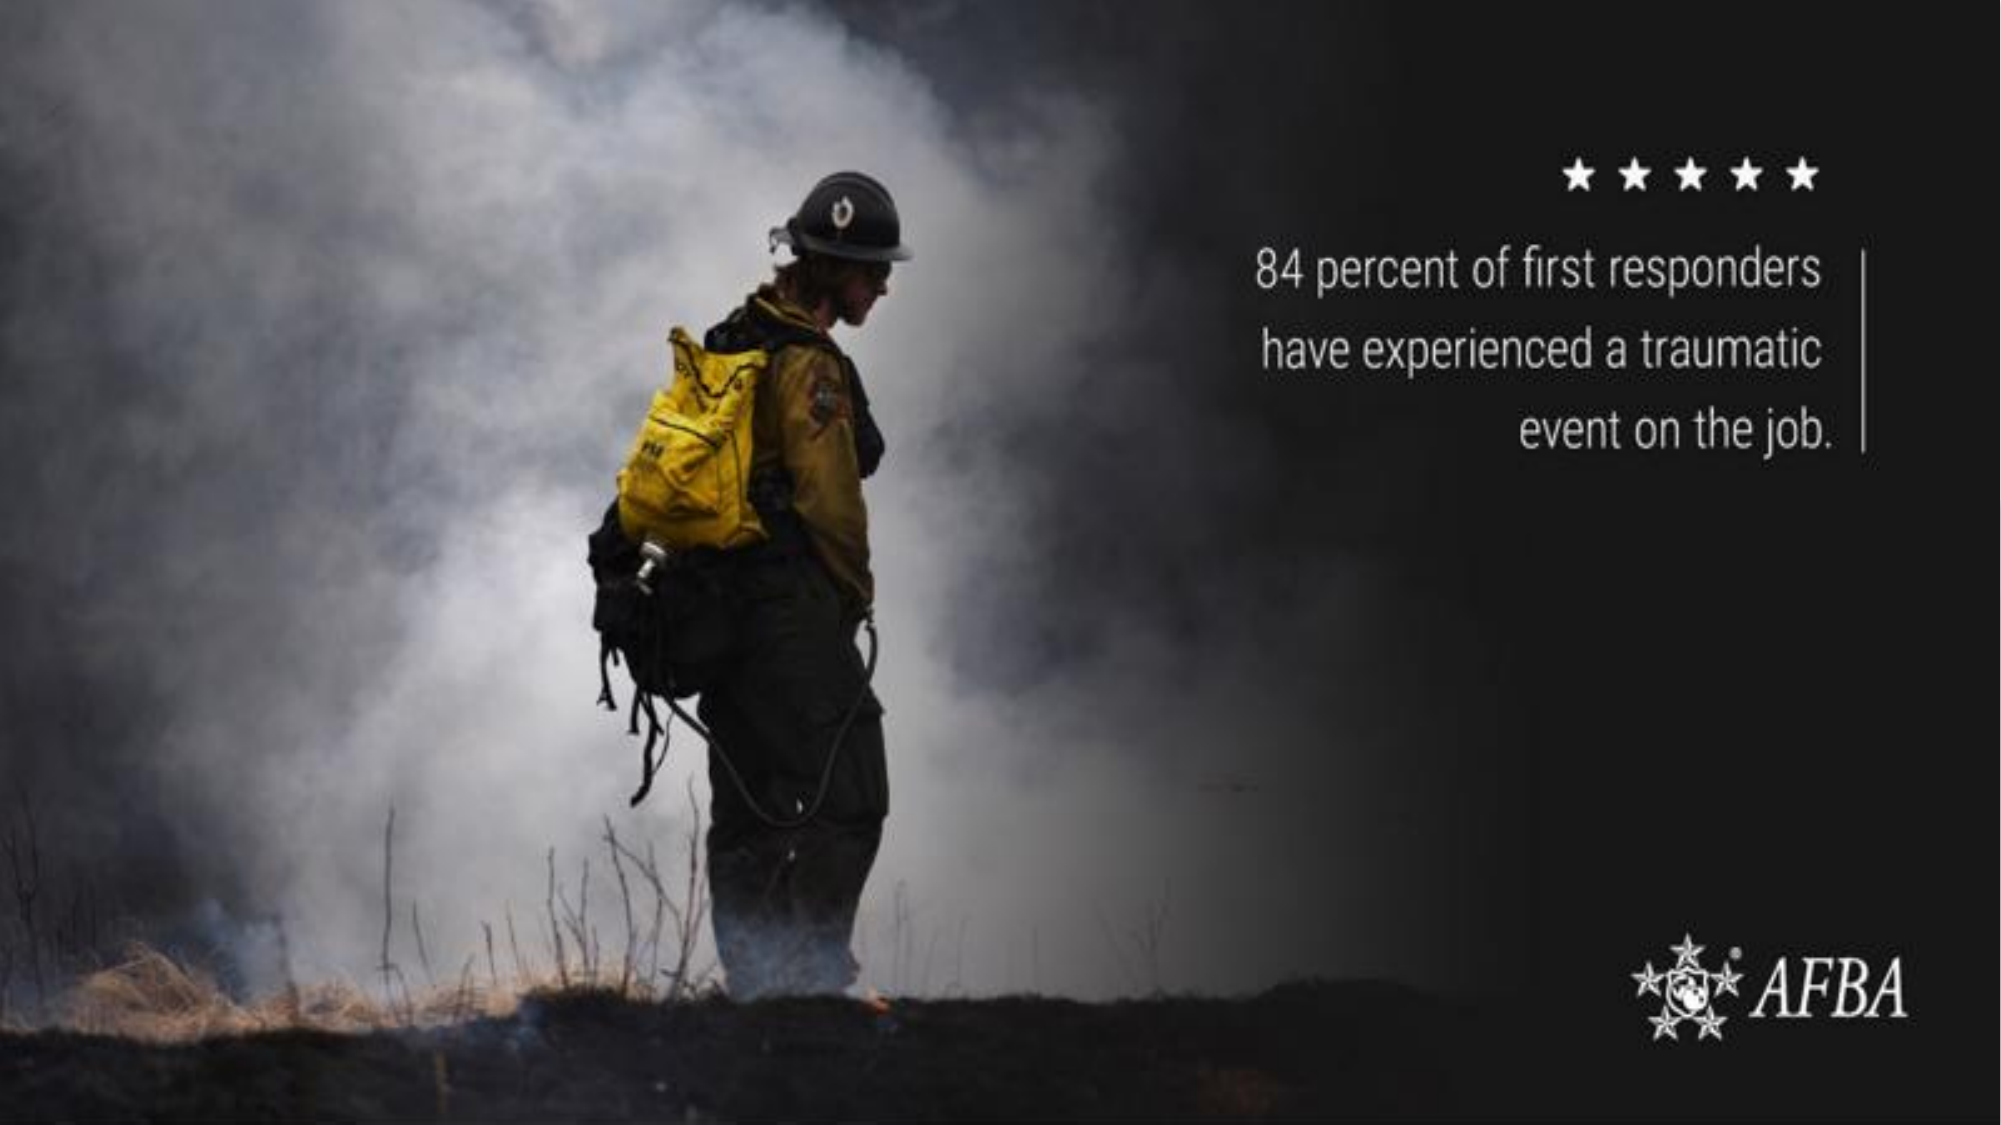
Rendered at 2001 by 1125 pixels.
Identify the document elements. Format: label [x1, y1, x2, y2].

list [0, 0, 2000, 1125]
